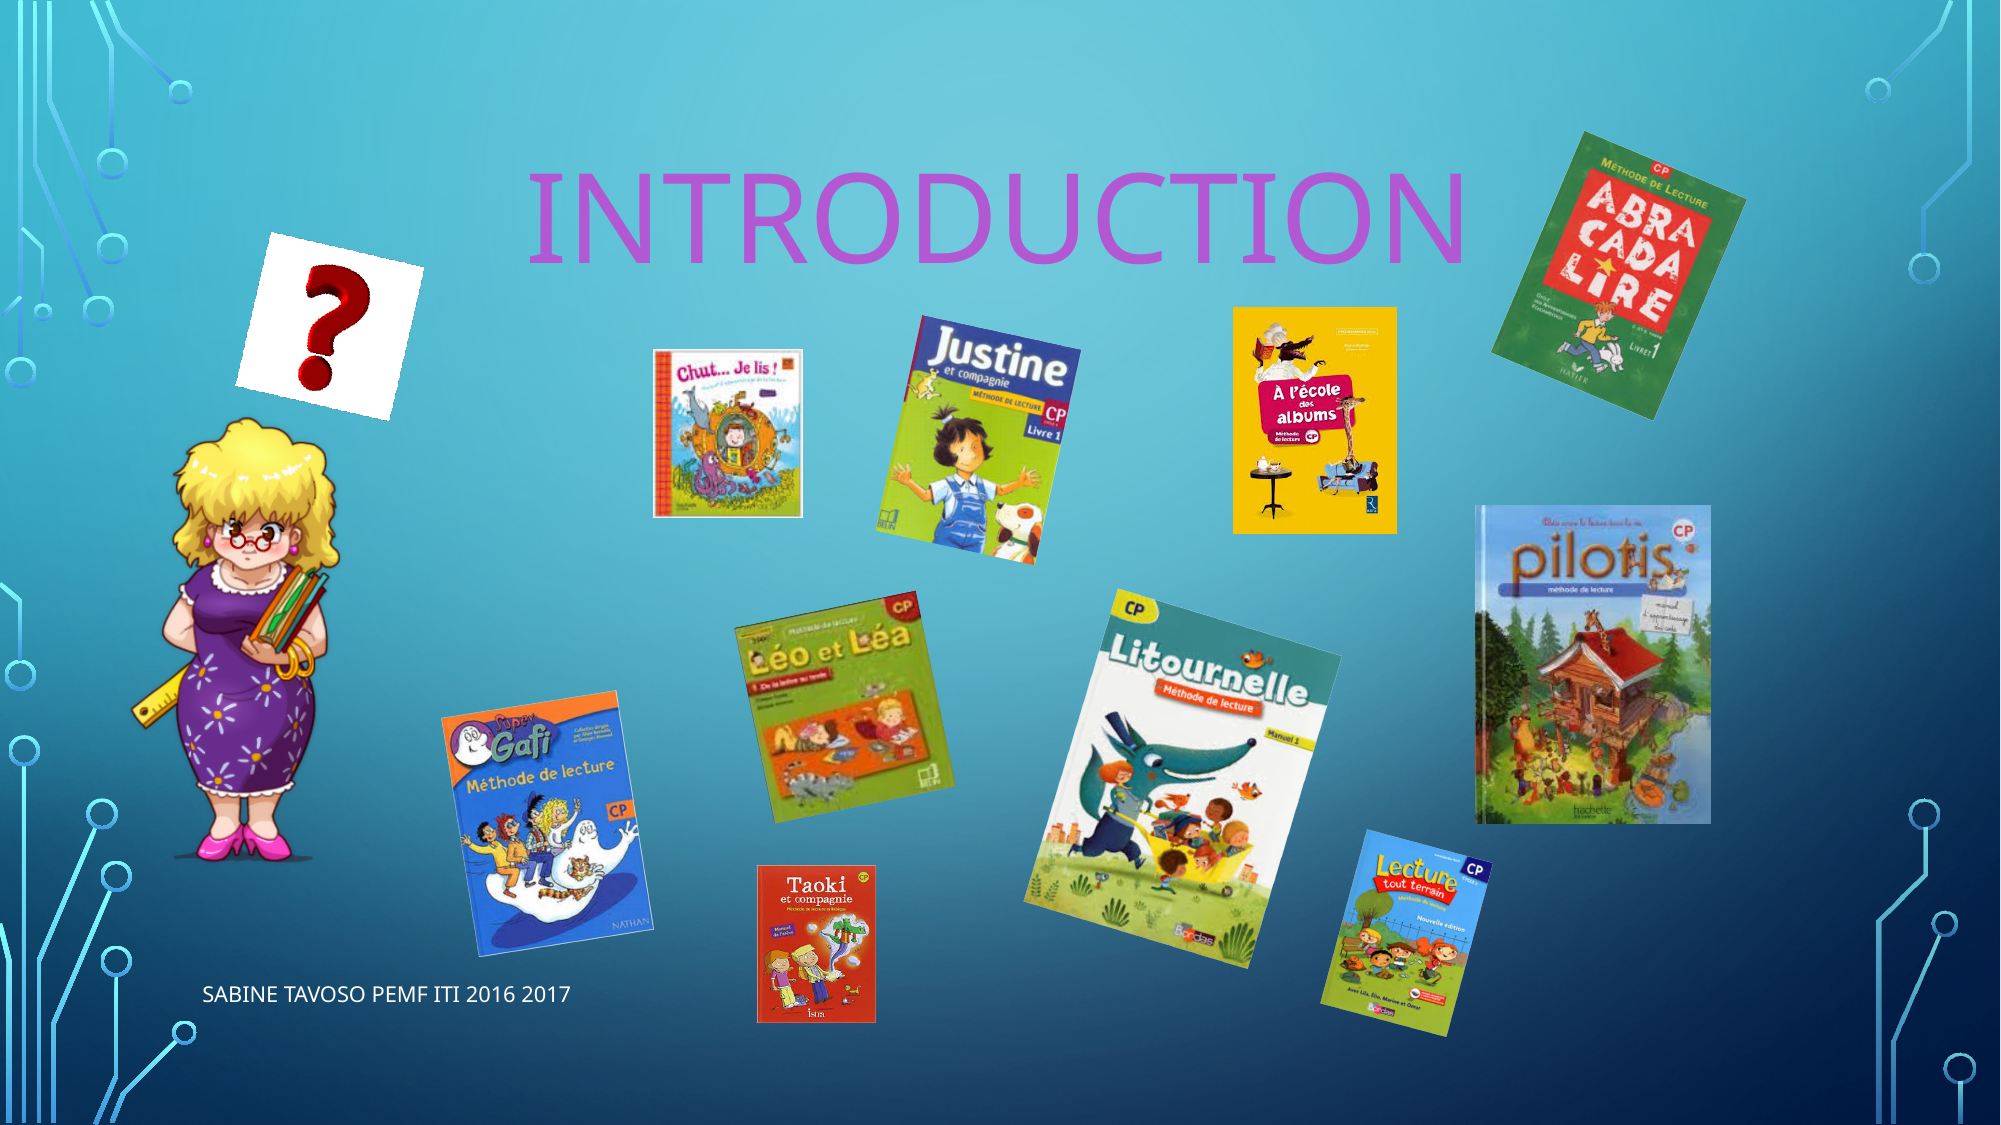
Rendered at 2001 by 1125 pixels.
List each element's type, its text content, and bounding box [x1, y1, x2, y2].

picture [756, 865, 876, 1024]
picture [1491, 131, 1746, 420]
picture [1024, 589, 1341, 968]
picture [121, 399, 393, 884]
picture [409, 264, 424, 332]
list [250, 247, 409, 405]
picture [653, 349, 803, 518]
footer Sabine TAVOSO PEMF ITI 2016 2017 [187, 965, 1211, 1025]
picture [1232, 307, 1397, 534]
picture [1475, 505, 1711, 824]
picture [268, 232, 335, 247]
picture [734, 591, 956, 823]
picture [442, 691, 653, 956]
picture [235, 326, 250, 389]
picture [875, 316, 1082, 566]
title INTRODUCTION [187, 101, 1813, 344]
picture [1321, 830, 1492, 1036]
